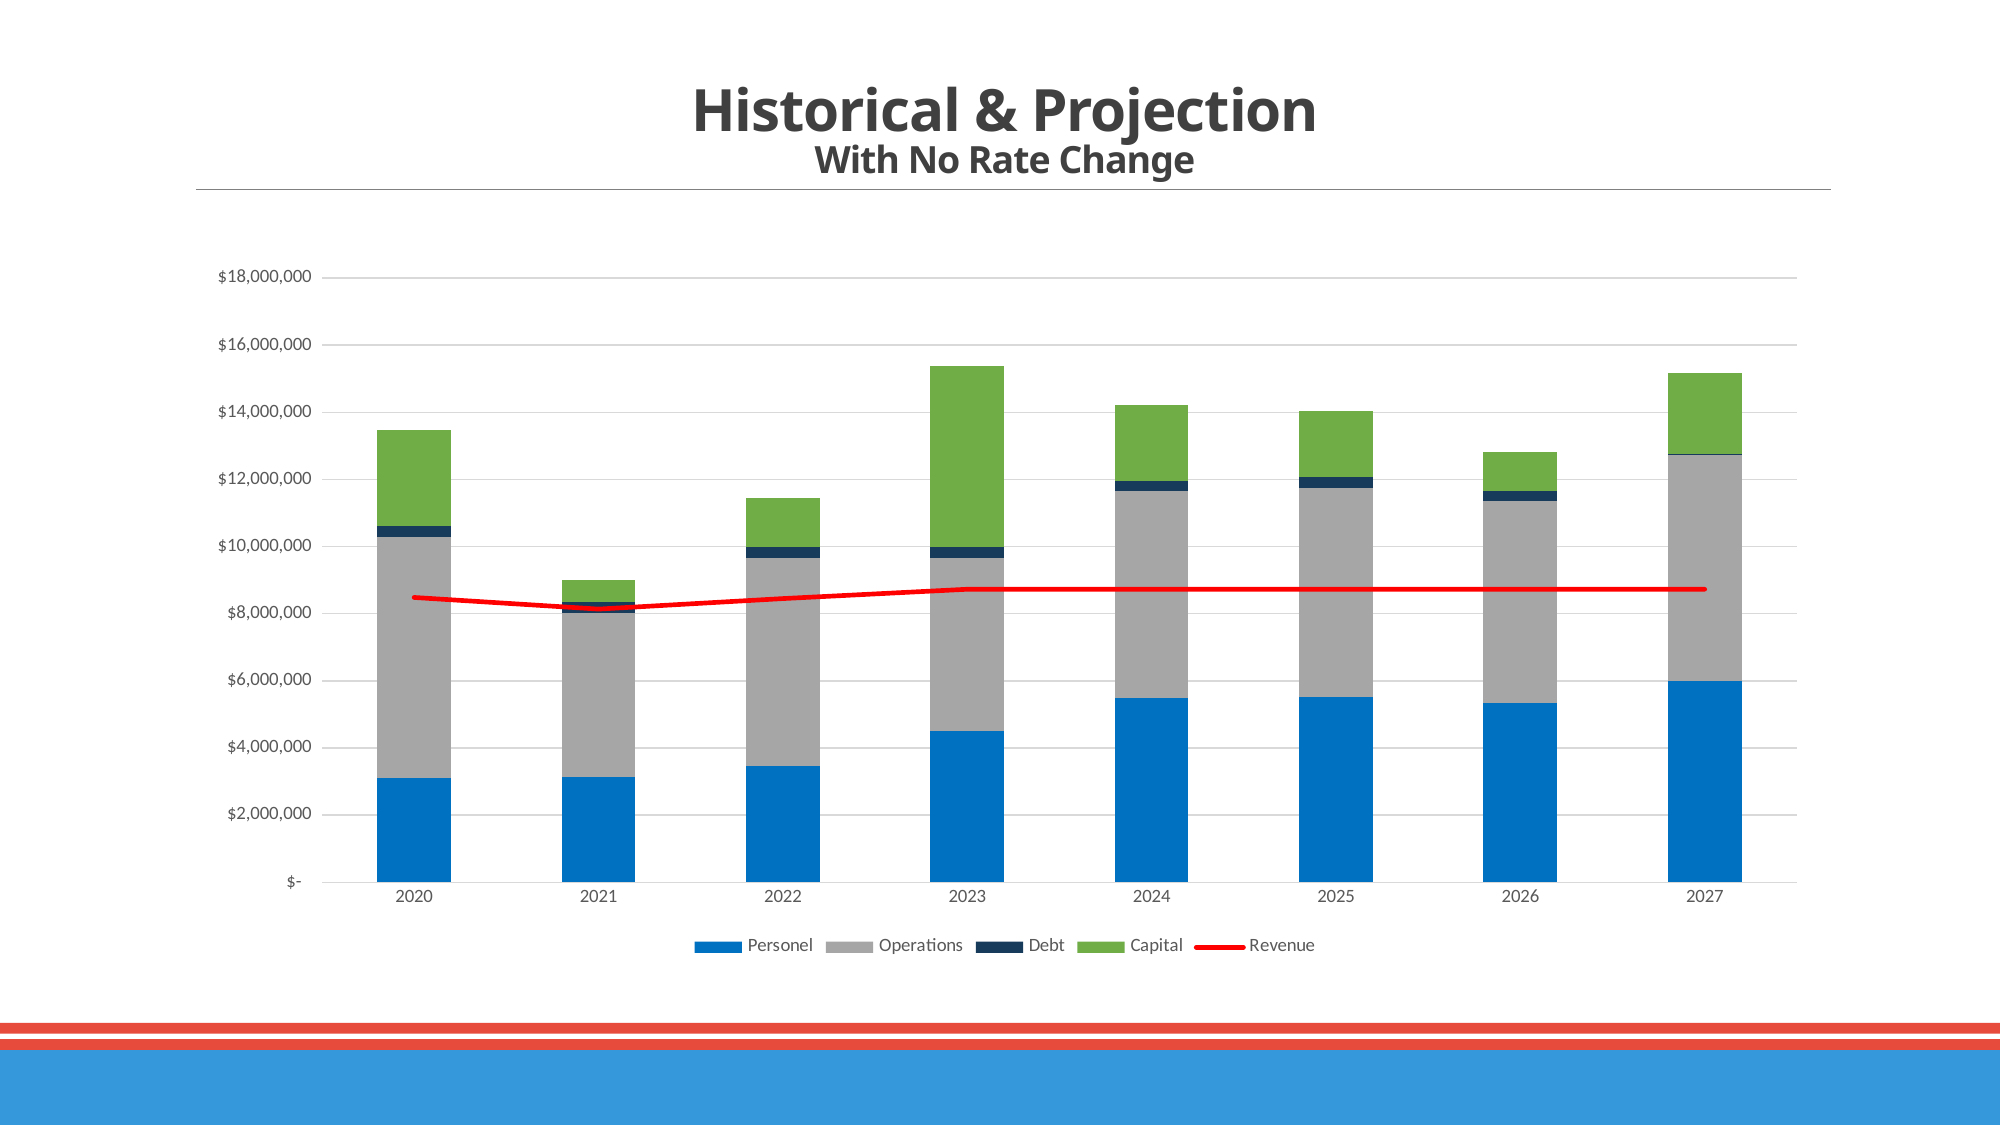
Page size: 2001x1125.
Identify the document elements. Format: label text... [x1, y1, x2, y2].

chart [179, 253, 1831, 964]
title Historical & Projection With No Rate Change [180, 47, 1830, 190]
